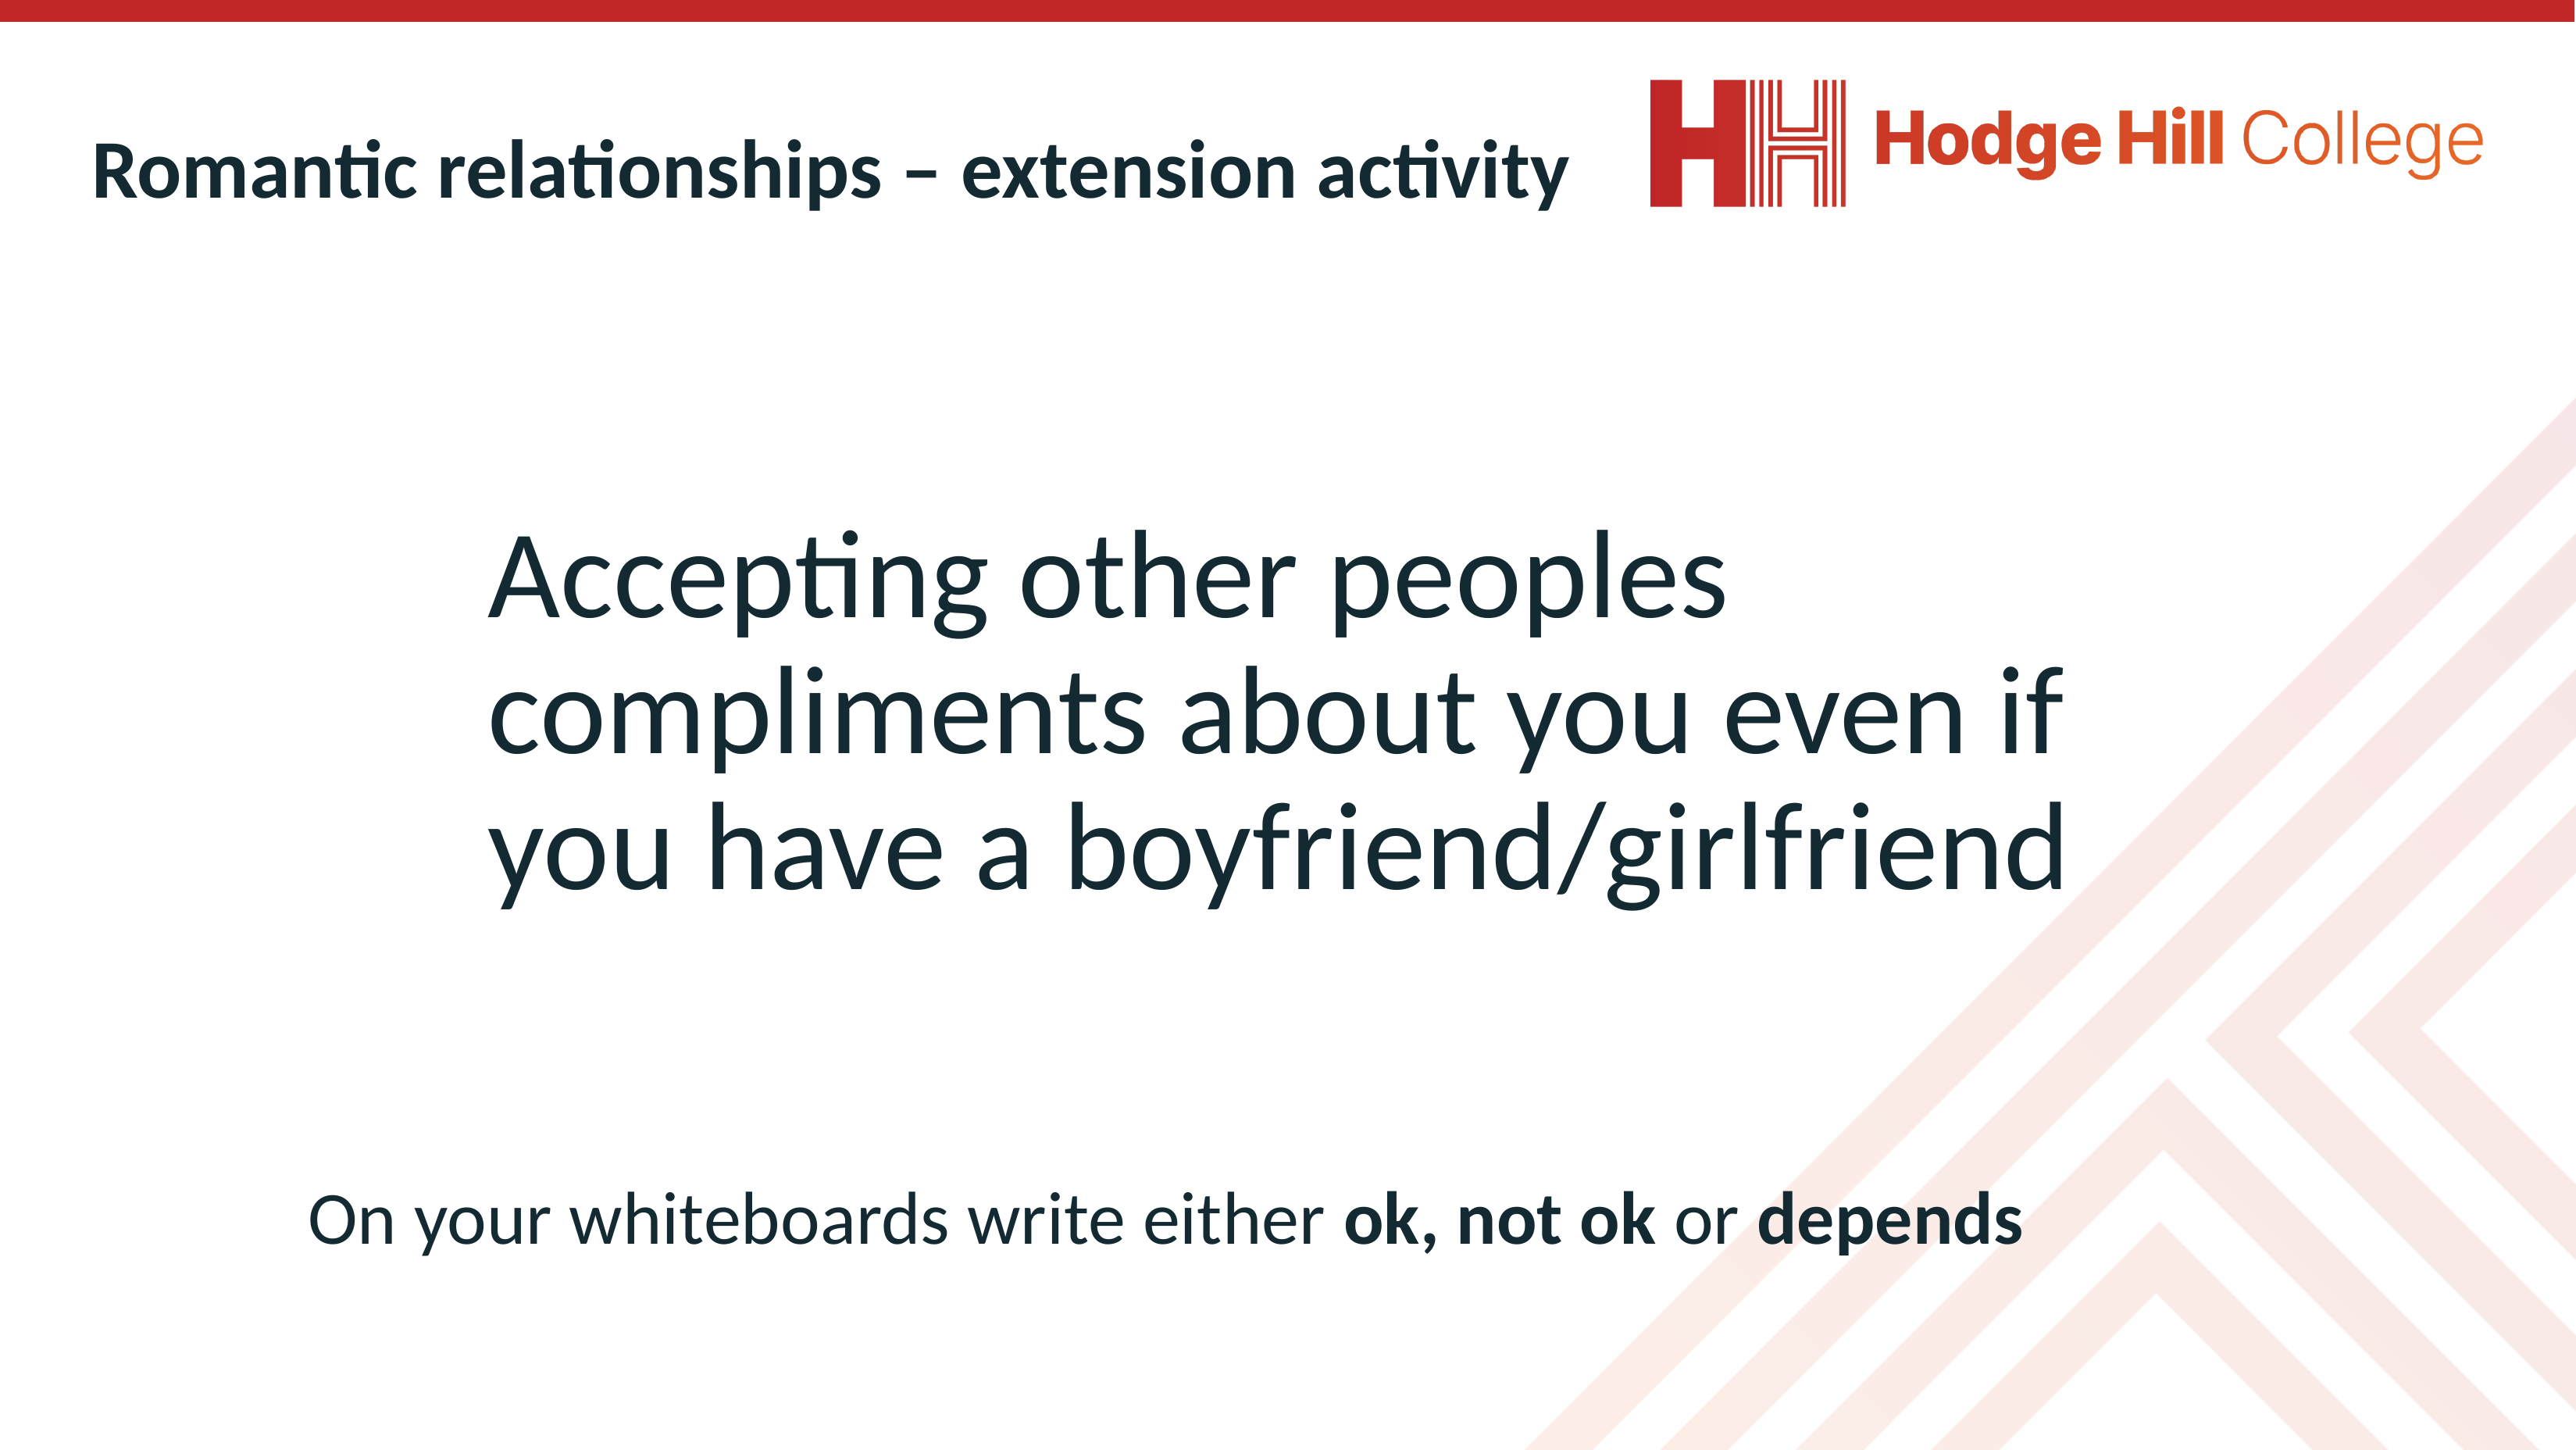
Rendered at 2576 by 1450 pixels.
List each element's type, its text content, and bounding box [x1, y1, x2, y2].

picture [1383, 255, 2576, 1450]
list Accepting other peoples compliments about you even if you have a boyfriend/girlfriend [476, 503, 1383, 1020]
text_box On your whiteboards write either ok, not ok or depends [296, 1173, 1383, 1293]
picture [0, 0, 2575, 22]
picture [1649, 79, 2484, 208]
title Romantic relationships – extension activity [79, 86, 1602, 256]
